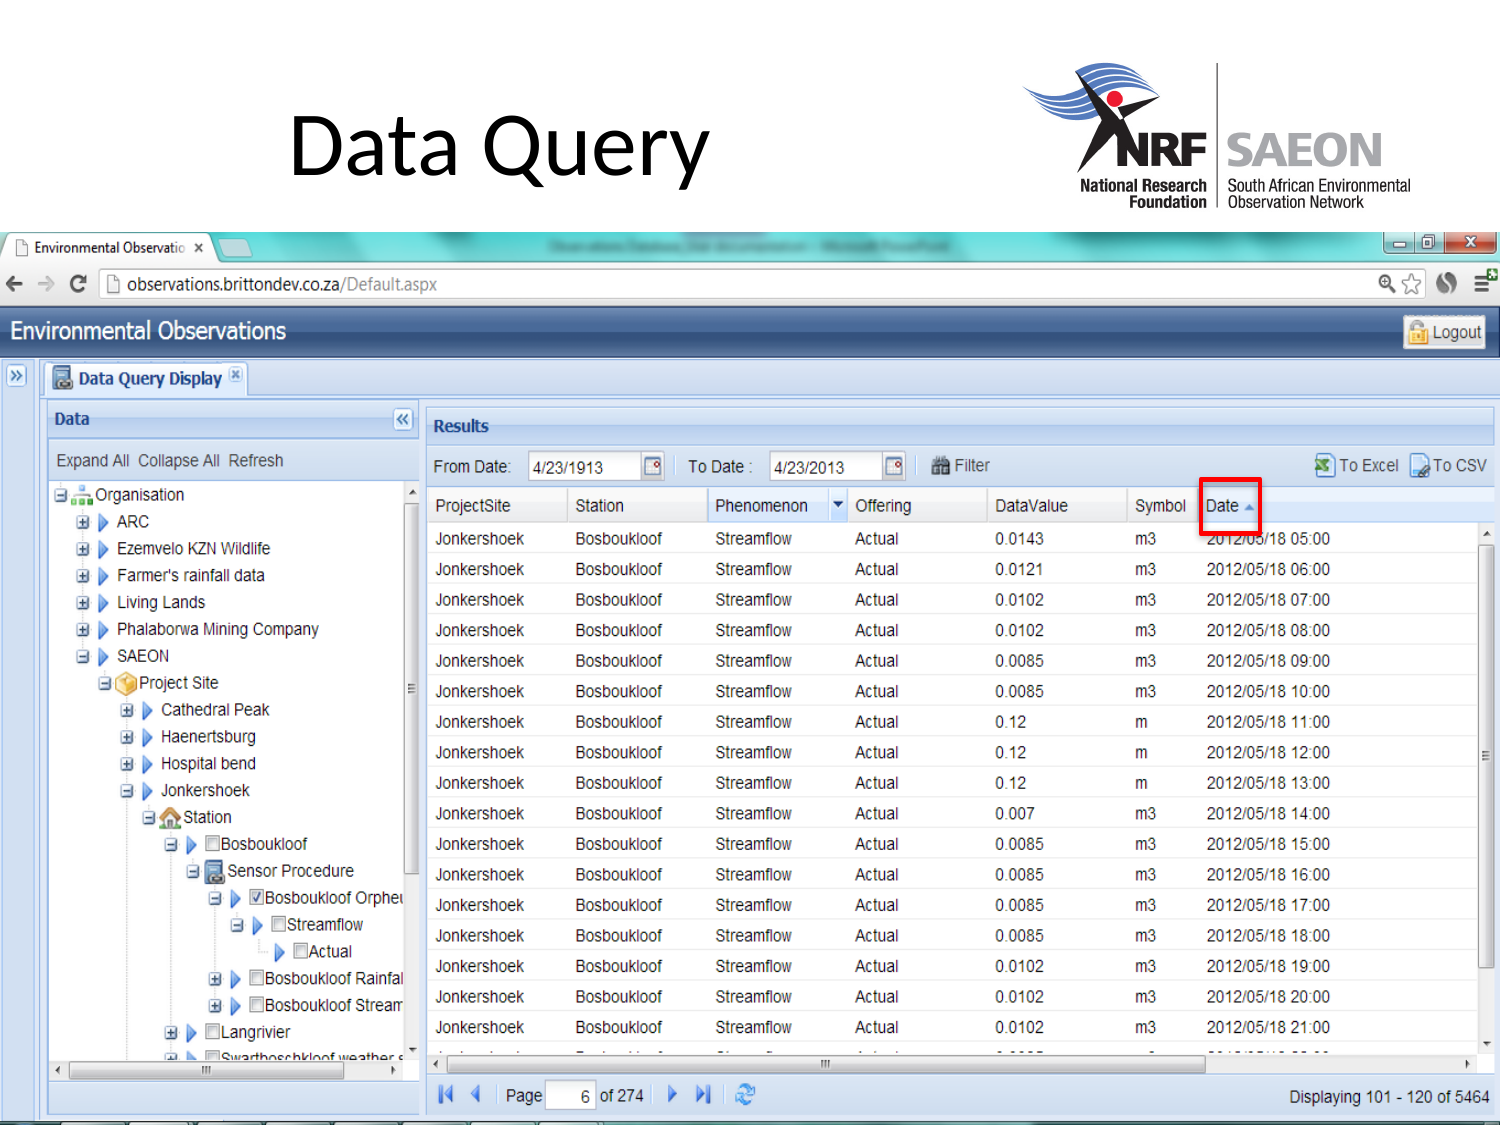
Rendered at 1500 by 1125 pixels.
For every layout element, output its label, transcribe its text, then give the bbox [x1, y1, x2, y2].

title Data Query [0, 44, 1001, 231]
picture [0, 3, 1500, 1125]
